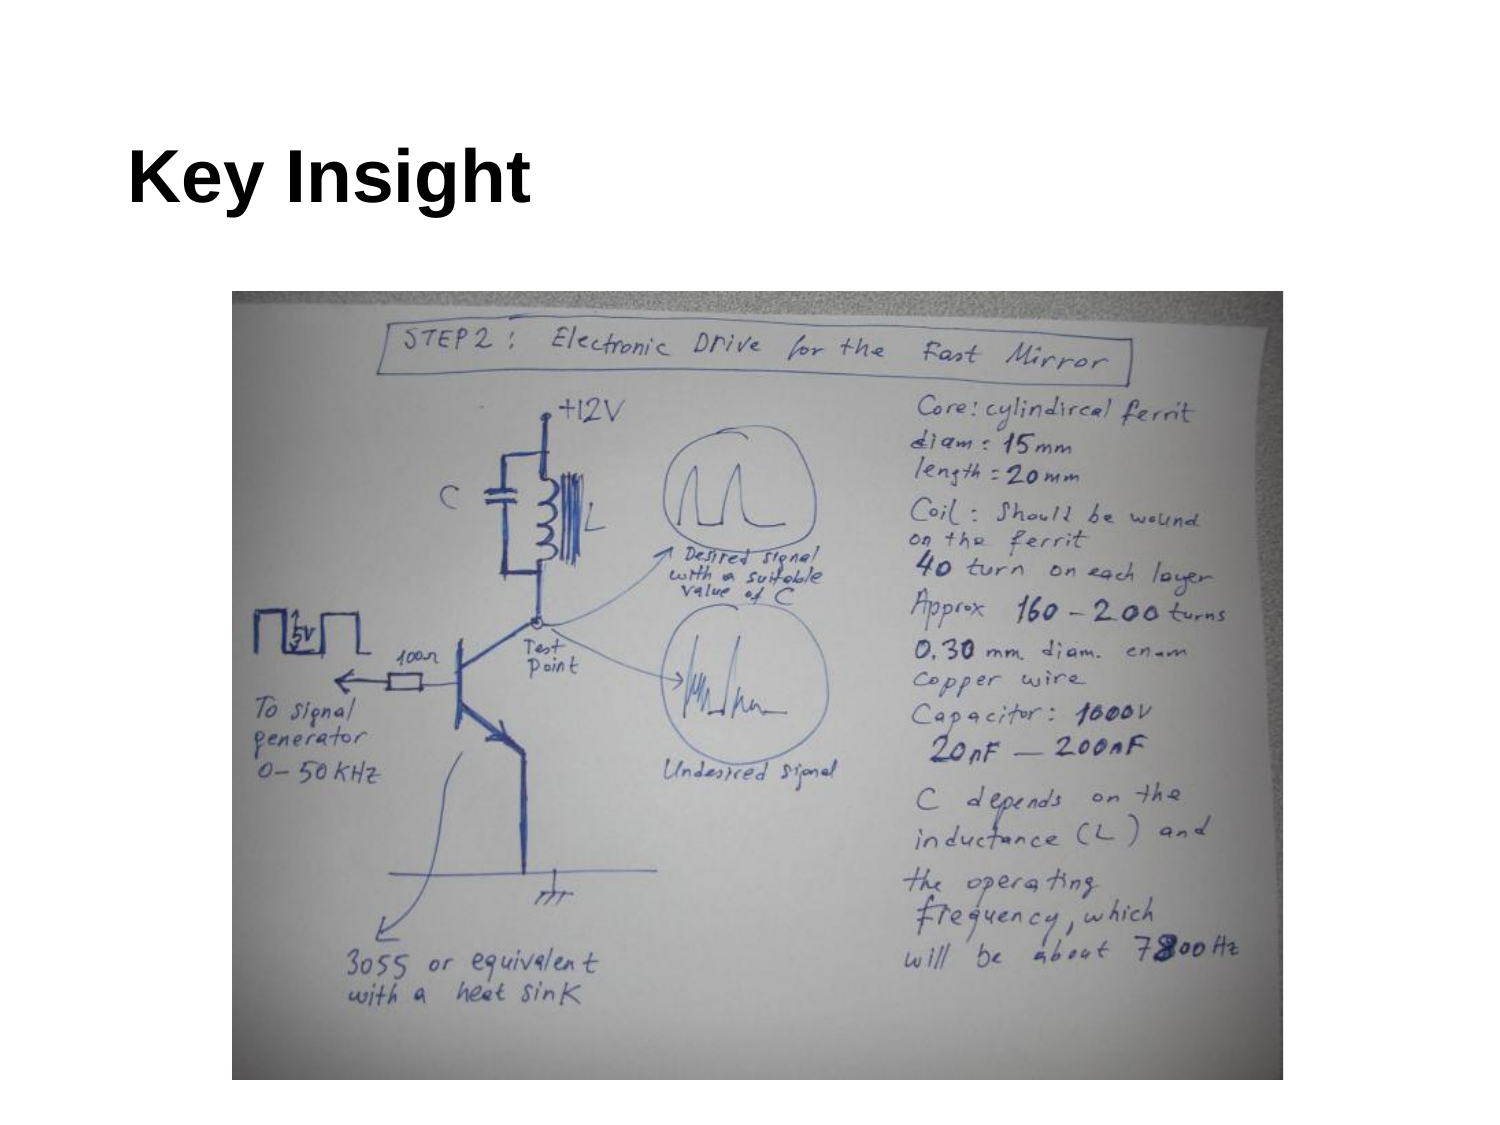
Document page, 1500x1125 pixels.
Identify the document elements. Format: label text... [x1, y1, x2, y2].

title Key Insight [75, 45, 1425, 233]
text_box [232, 291, 1284, 1080]
